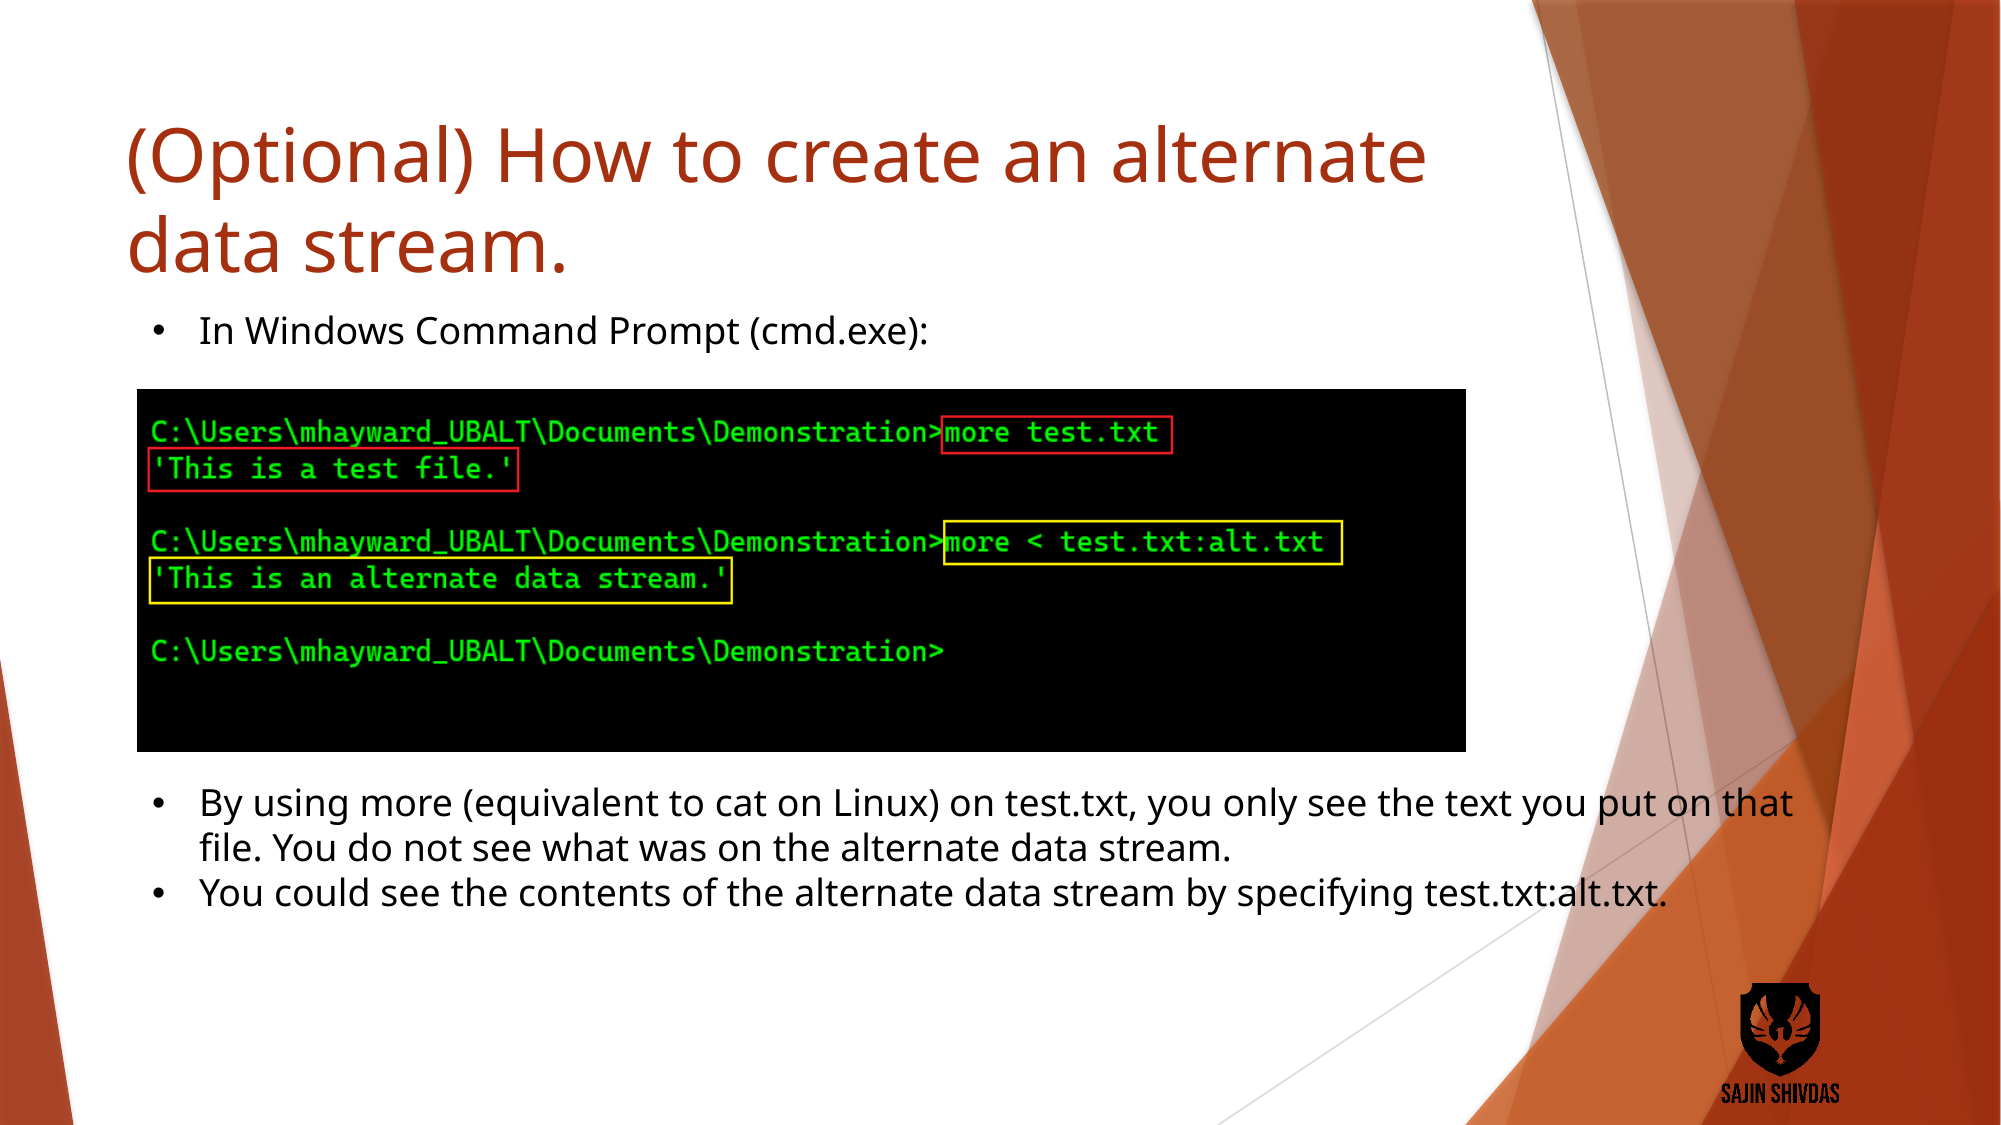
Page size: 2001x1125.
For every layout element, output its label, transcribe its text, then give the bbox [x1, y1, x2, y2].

text_box By using more (equivalent to cat on Linux) on test.txt, you only see the text you put on that file. You do not see what was on the alternate data stream. You could see the contents of the alternate data stream by specifying test.txt:alt.txt. [137, 772, 1863, 922]
text_box In Windows Command Prompt (cmd.exe): [137, 299, 1060, 360]
title (Optional) How to create an alternate data stream. [111, 99, 1522, 317]
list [136, 388, 1467, 752]
picture [1719, 981, 1840, 1104]
